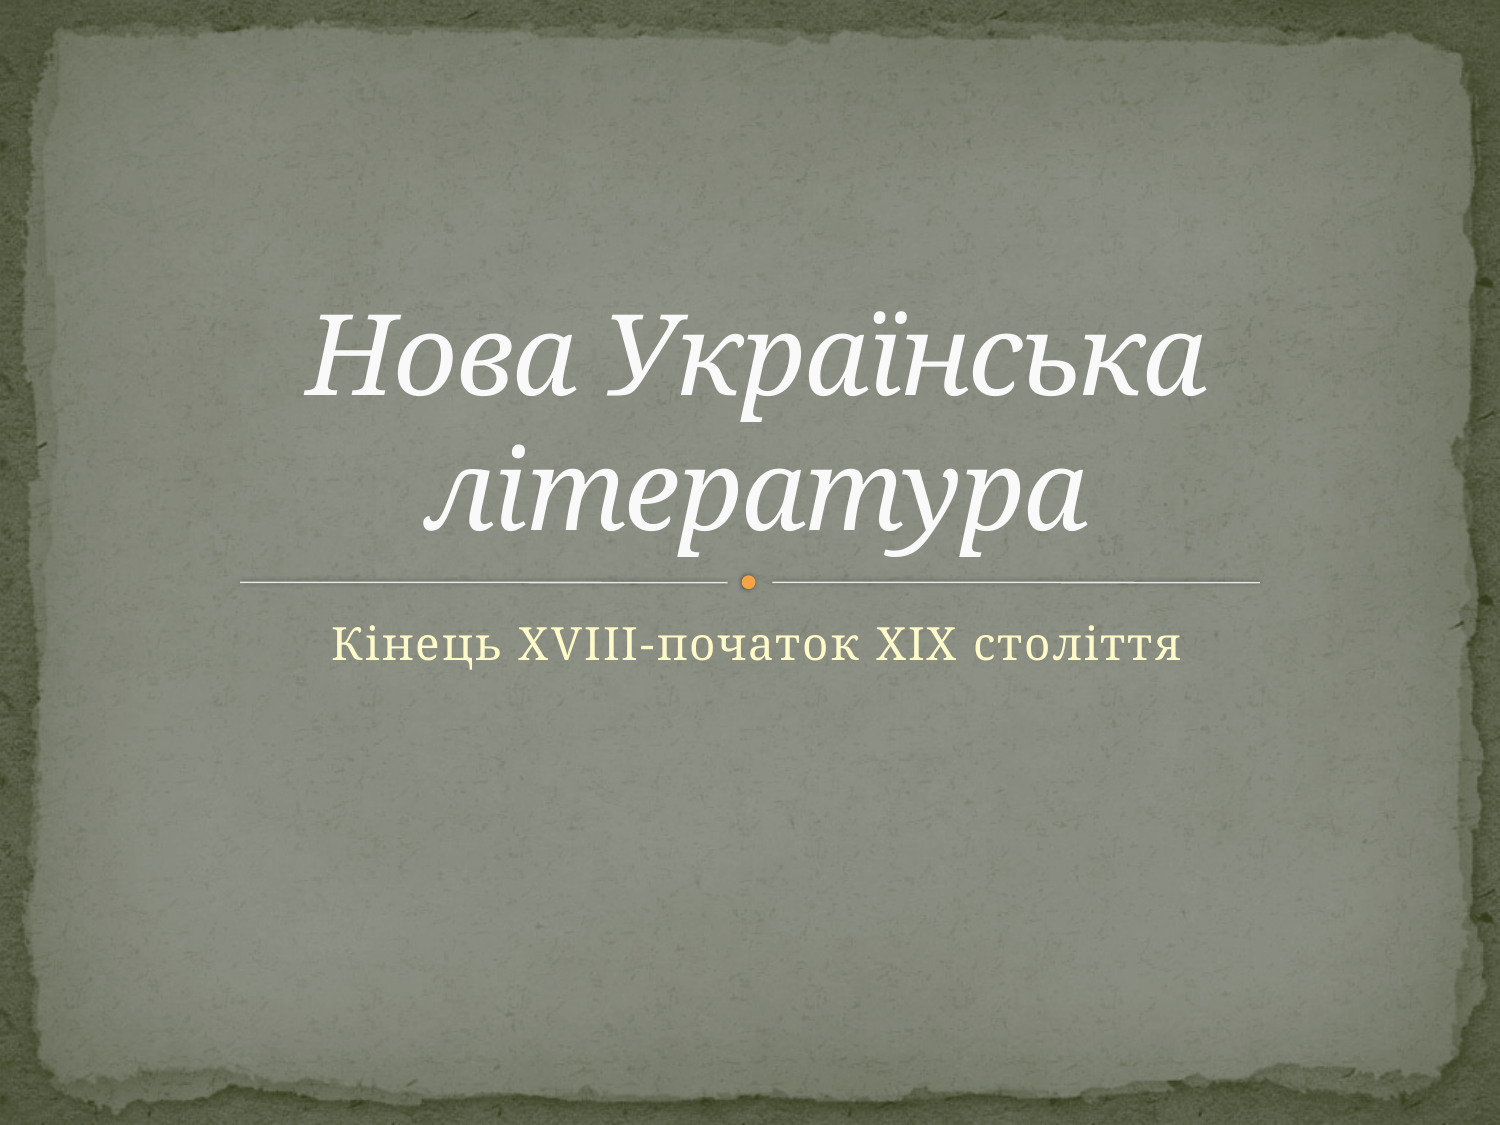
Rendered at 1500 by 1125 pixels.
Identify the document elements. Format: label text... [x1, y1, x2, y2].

title Нова Українська література [74, 235, 1438, 561]
subtitle Кінець XVIII-початок XIX століття [75, 606, 1438, 795]
